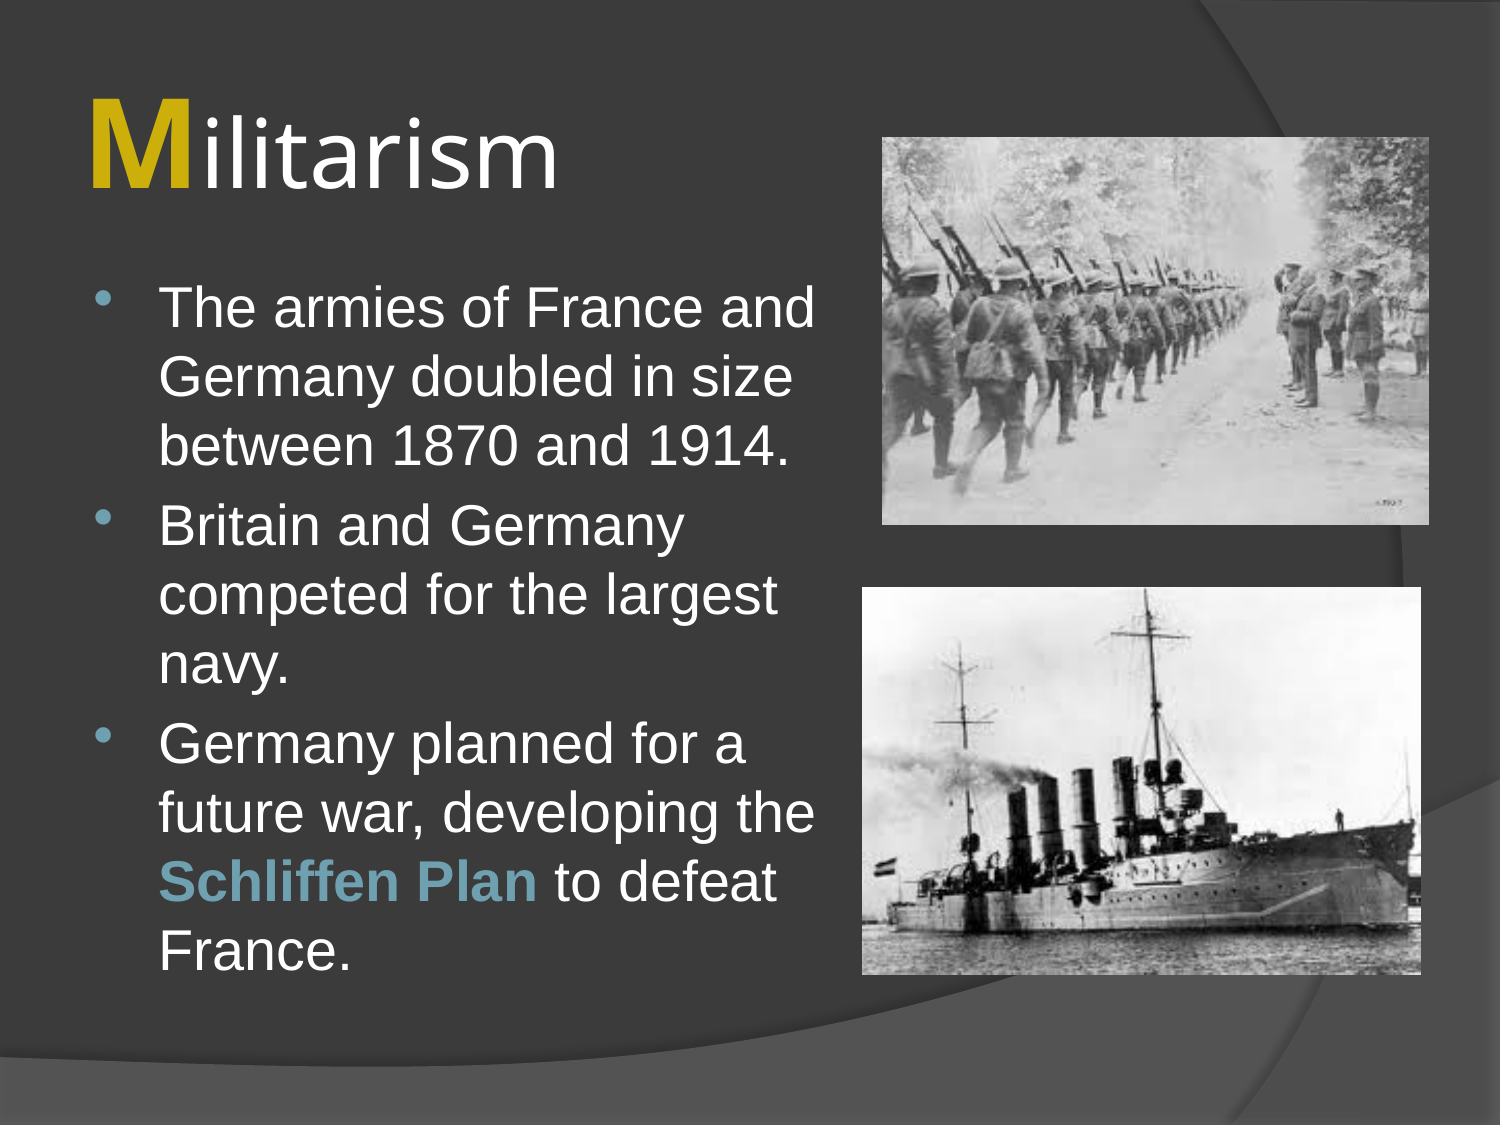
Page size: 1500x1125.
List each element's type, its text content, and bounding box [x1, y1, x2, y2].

list The armies of France and Germany doubled in size between 1870 and 1914. Britain and Germany competed for the largest navy. Germany planned for a future war, developing the Schliffen Plan to defeat France. [75, 262, 875, 1005]
picture [882, 137, 1429, 526]
title Militarism [75, 45, 1300, 233]
picture [862, 587, 1421, 976]
